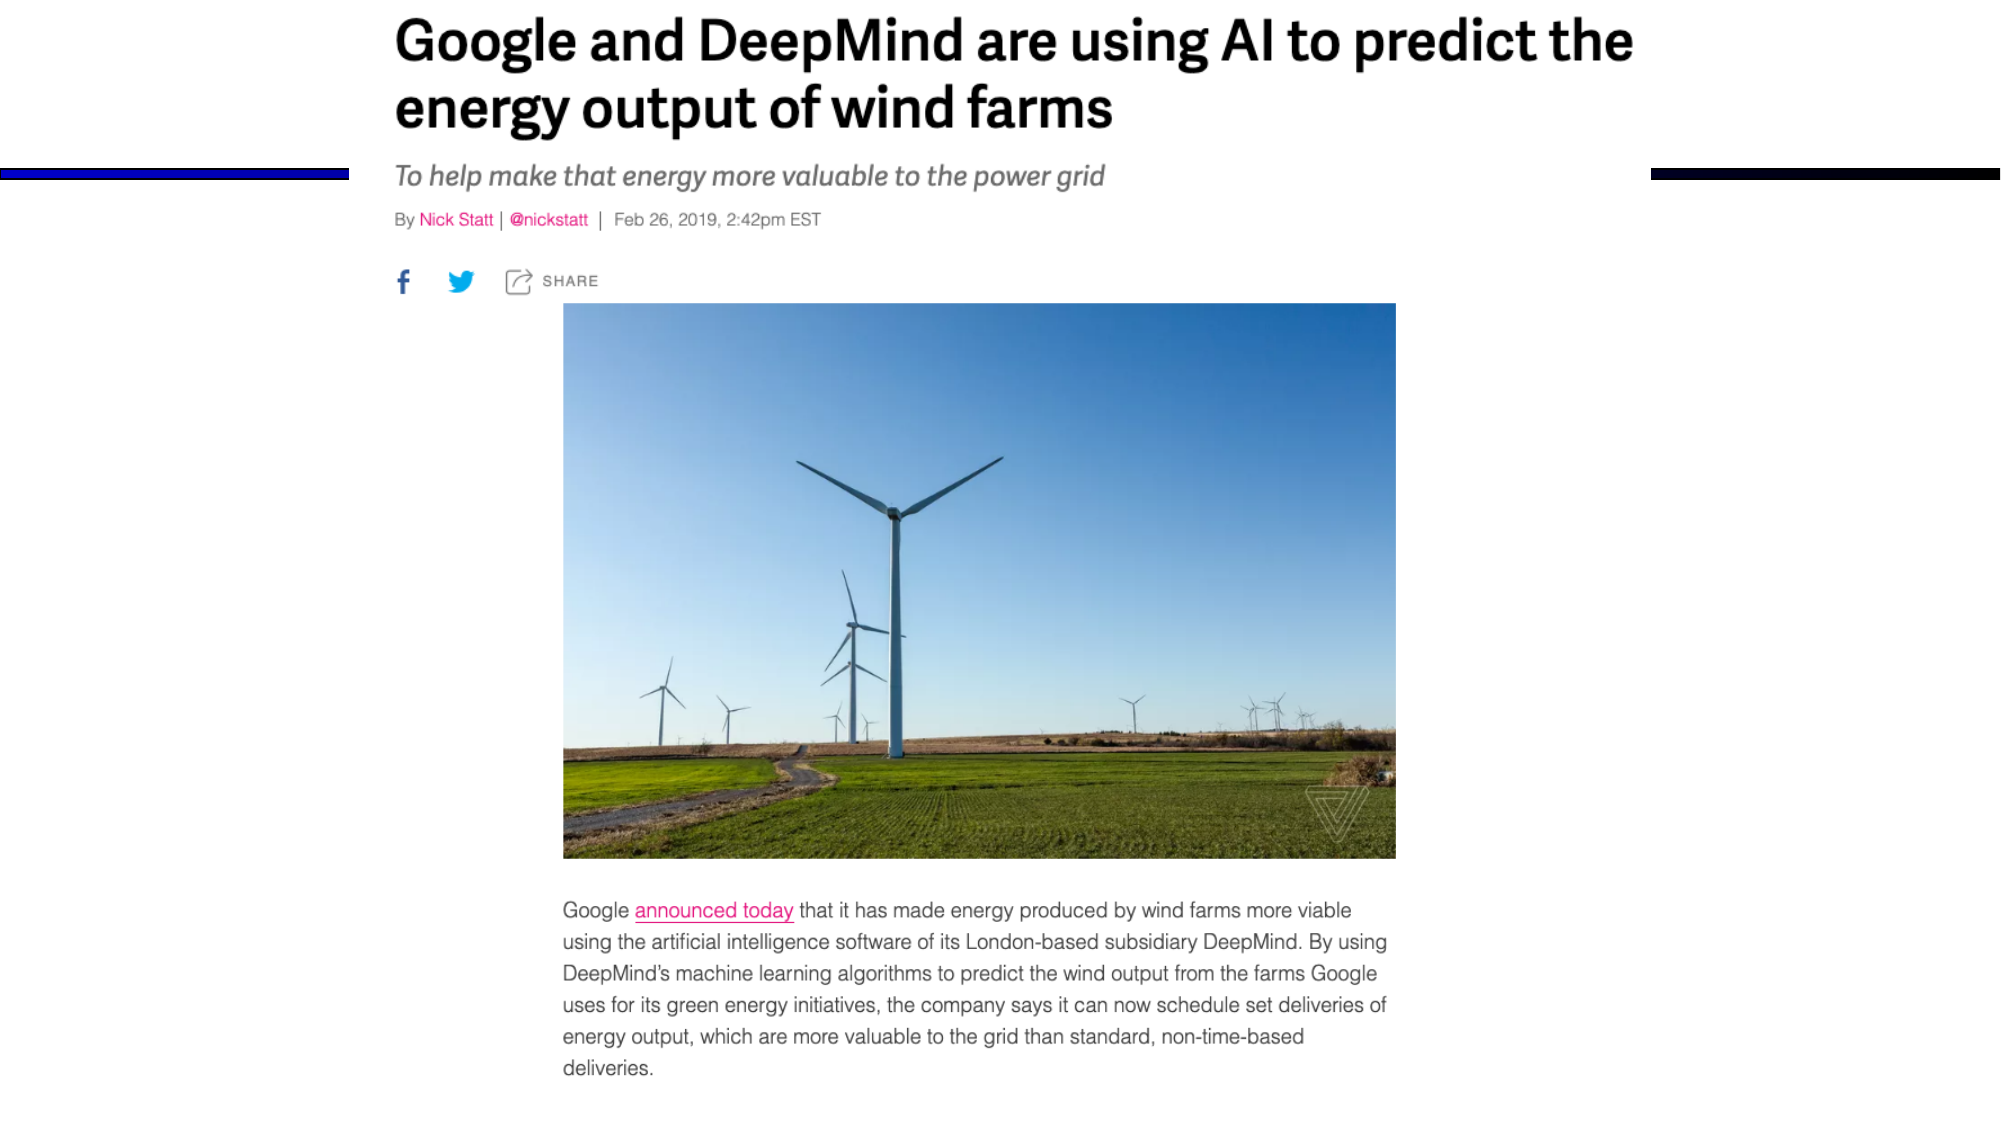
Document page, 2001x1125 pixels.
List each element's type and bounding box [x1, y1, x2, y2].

picture [348, 0, 1651, 1091]
